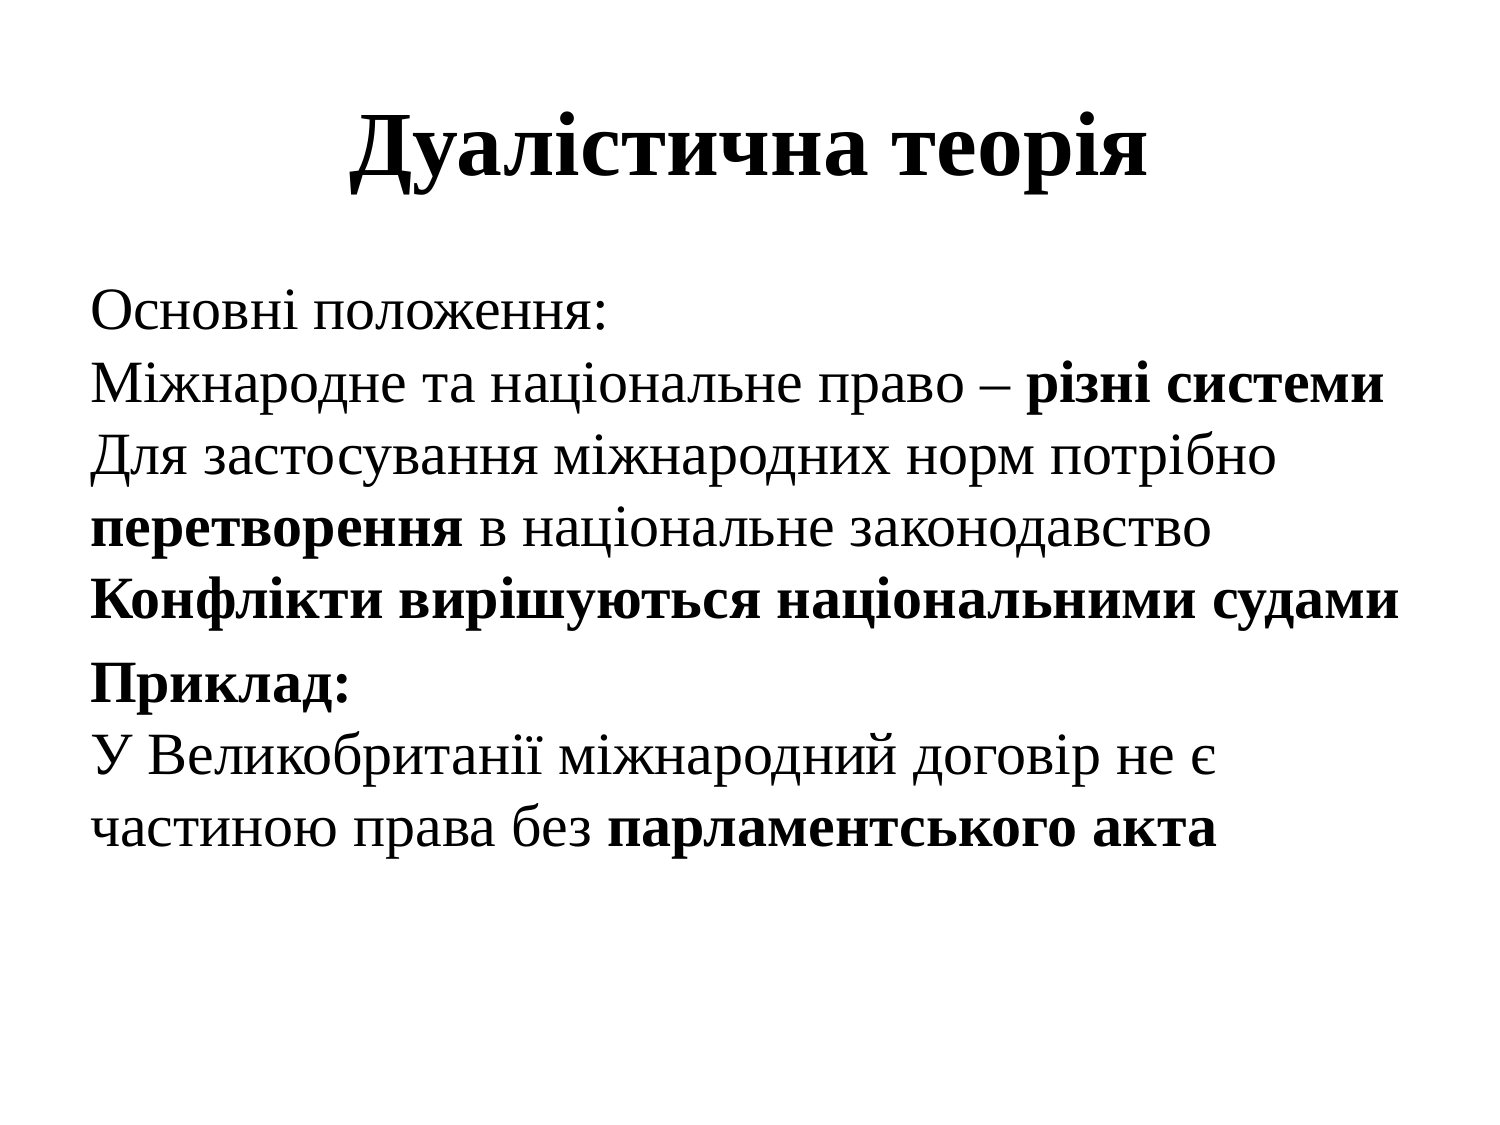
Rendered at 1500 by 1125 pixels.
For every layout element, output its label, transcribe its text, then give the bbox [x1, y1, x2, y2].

title Дуалістична теорія [75, 45, 1425, 233]
list Основні положення: Міжнародне та національне право – різні системи Для застосування міжнародних норм потрібно перетворення в національне законодавство Конфлікти вирішуються національними судами Приклад: У Великобританії міжнародний договір не є частиною права без парламентського акта [75, 262, 1425, 1005]
